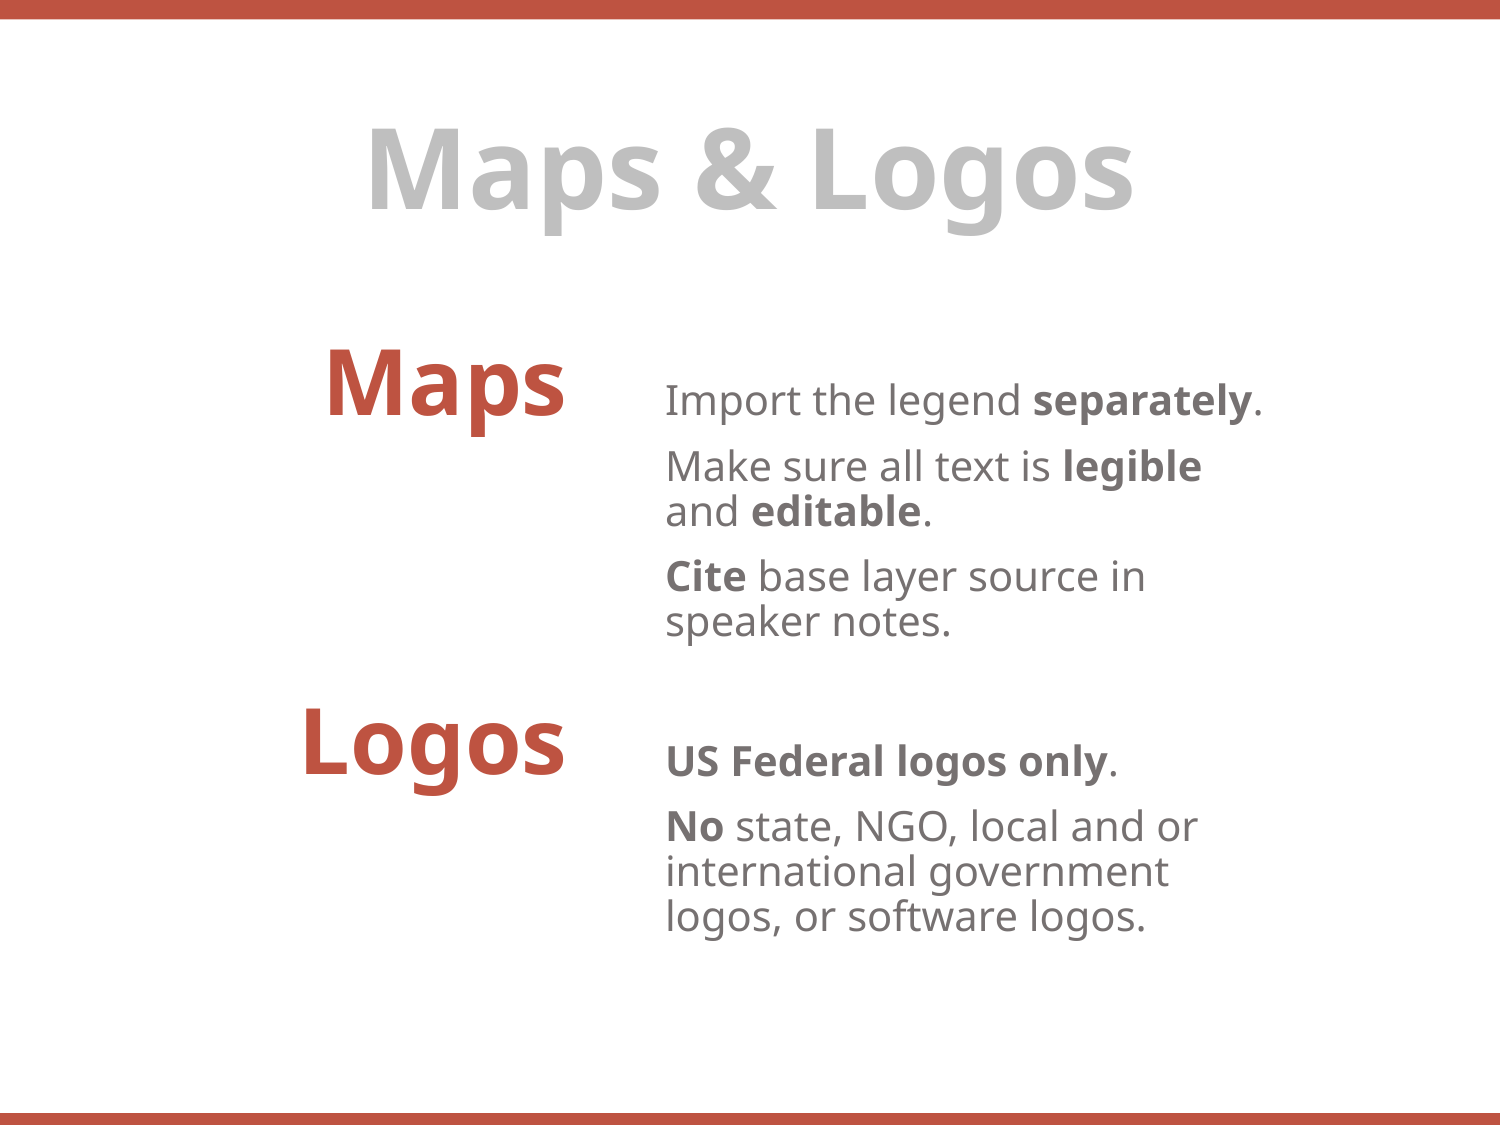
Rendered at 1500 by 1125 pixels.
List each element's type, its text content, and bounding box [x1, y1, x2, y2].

list US Federal logos only. No state, NGO, local and or international government logos, or software logos. [650, 732, 1298, 962]
list Maps & Logos [52, 90, 1448, 242]
list Logos [215, 687, 583, 814]
list Import the legend separately. Make sure all text is legible and editable. Cite base layer source in speaker notes. [650, 371, 1298, 674]
list Maps [215, 328, 583, 455]
